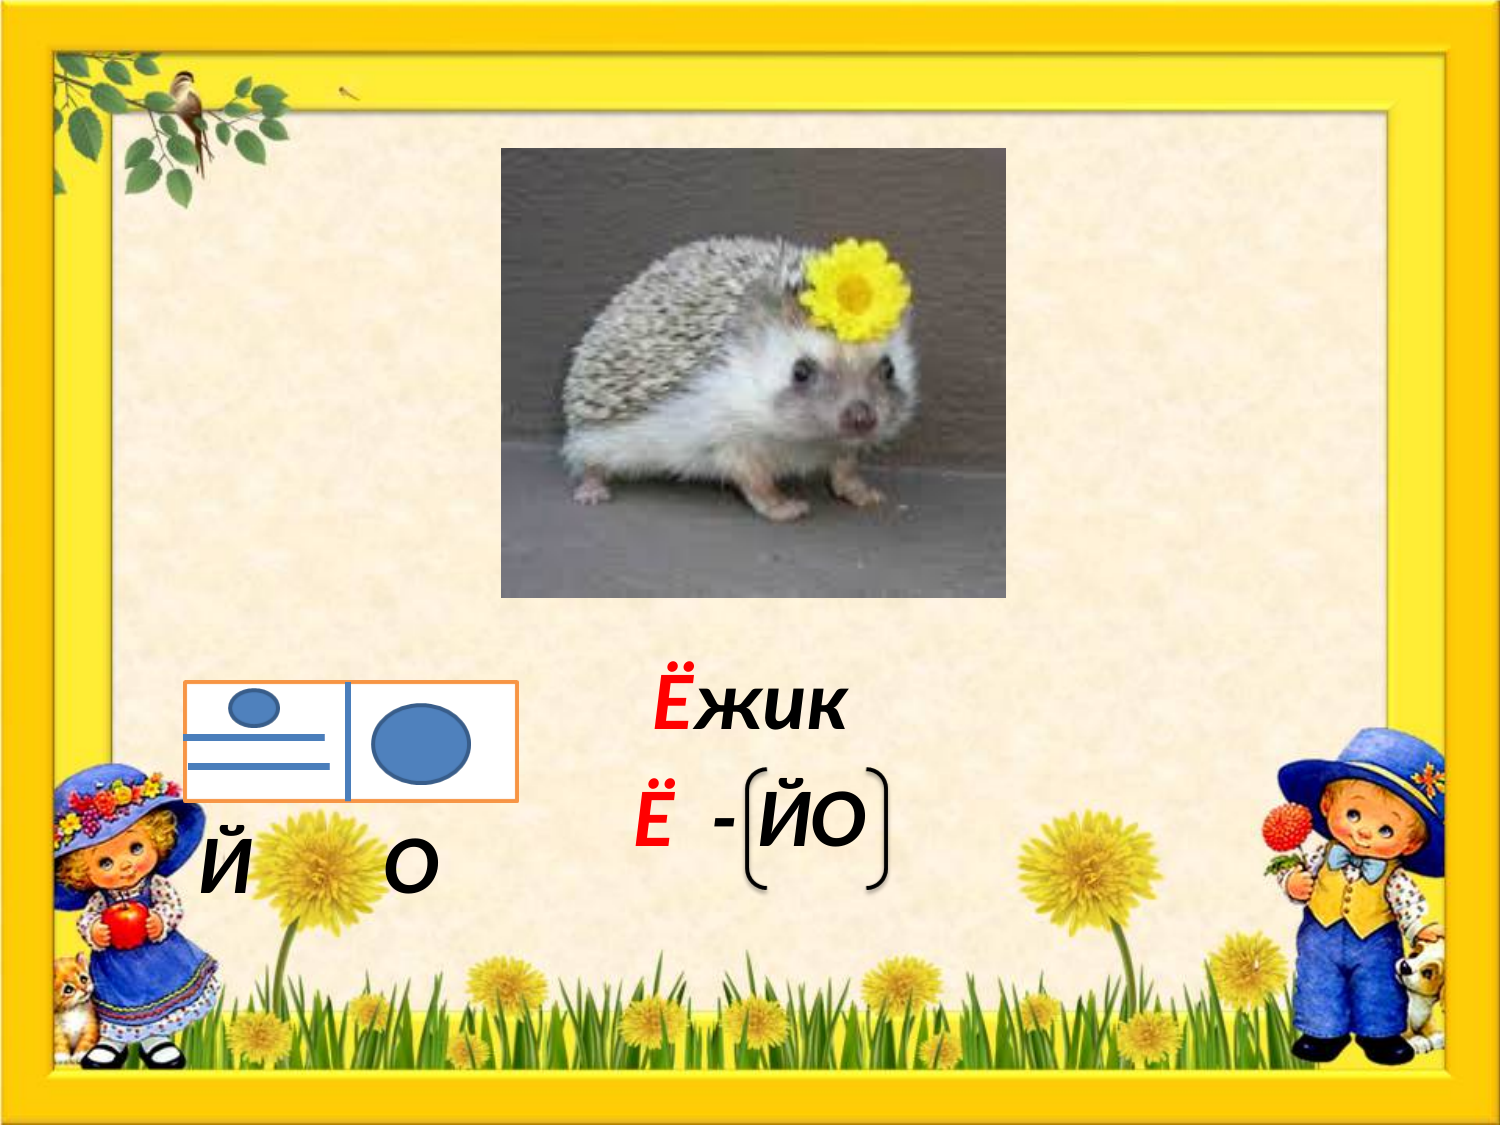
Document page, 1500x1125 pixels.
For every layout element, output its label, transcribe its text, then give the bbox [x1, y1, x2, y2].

picture [0, 0, 1500, 1125]
list Ёжик Ё - ЙО [75, 262, 1425, 1005]
text_box Й О [183, 809, 519, 918]
